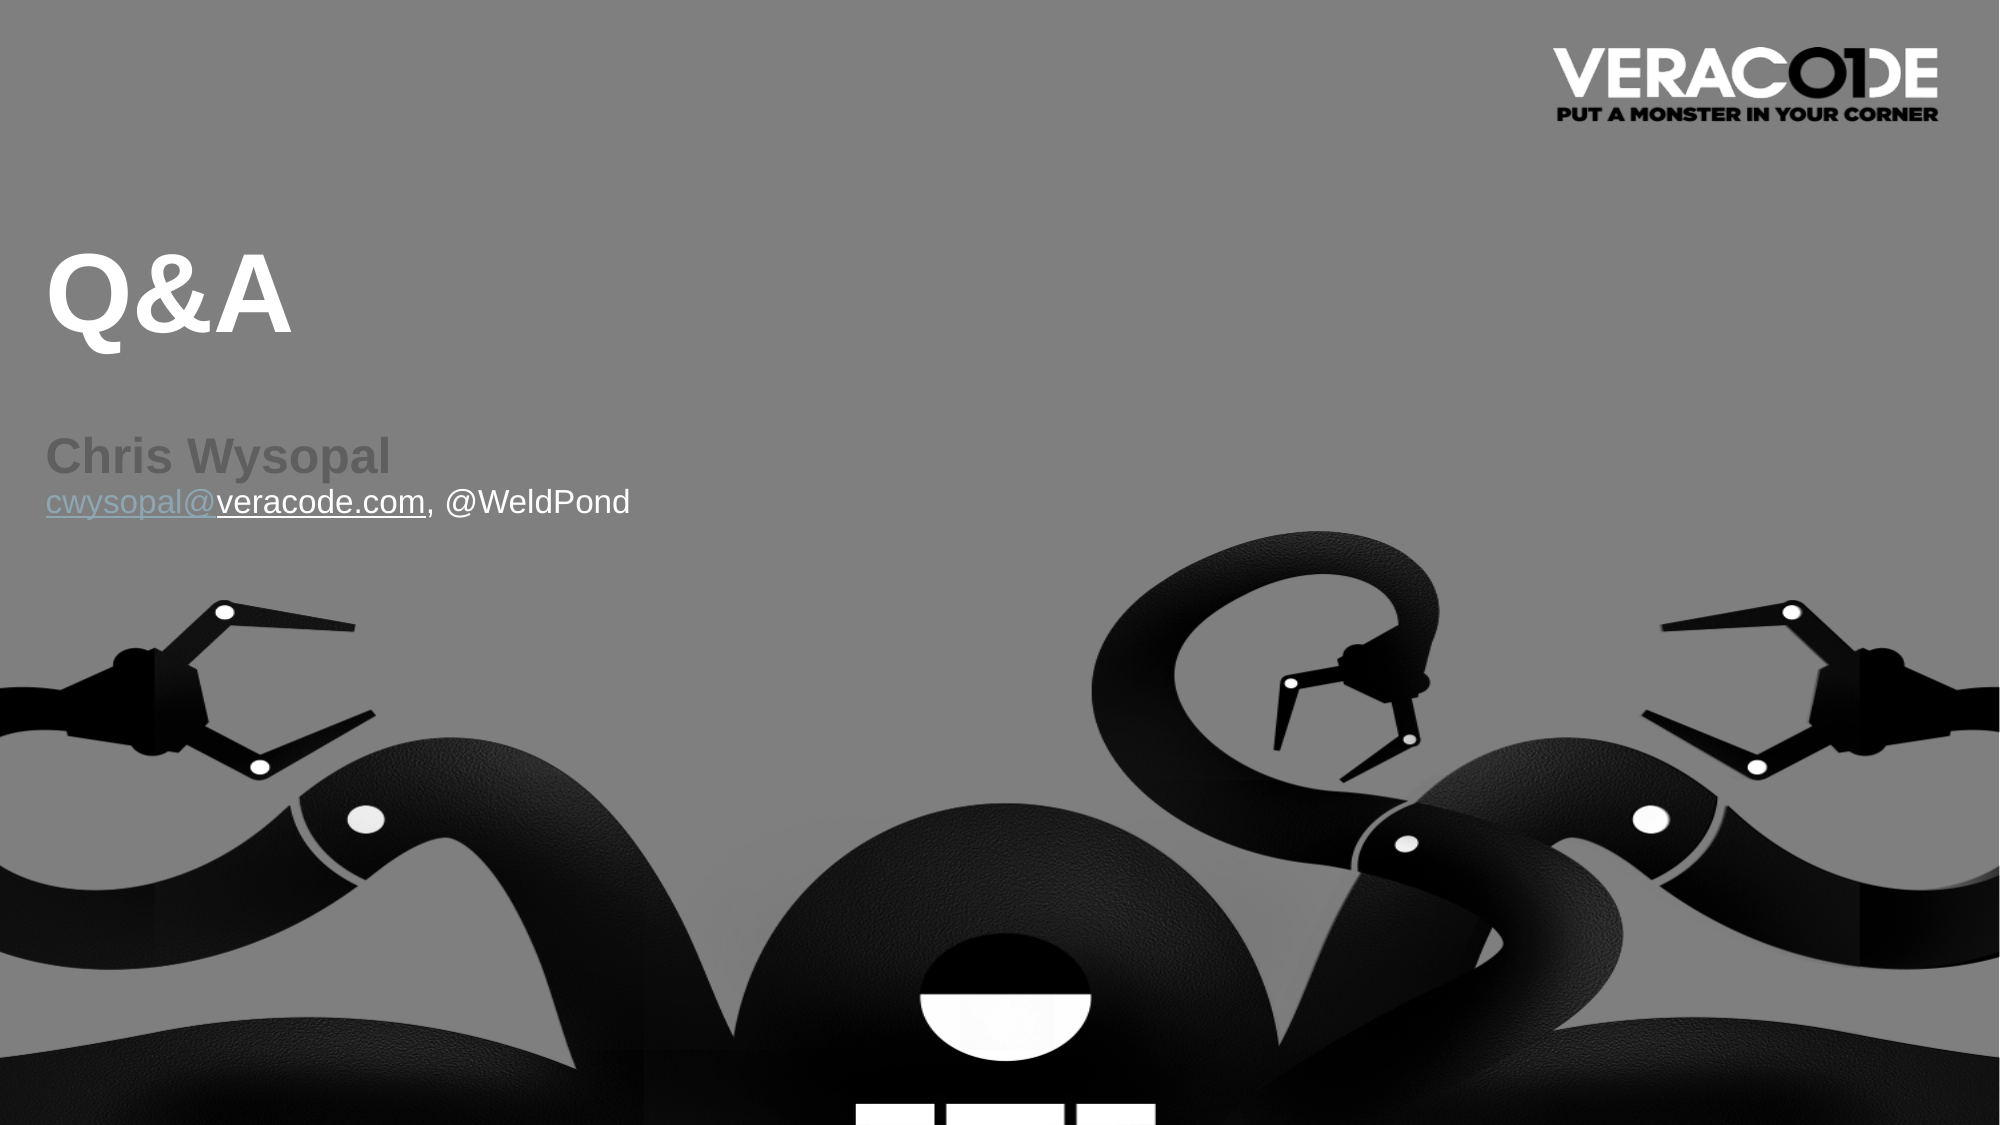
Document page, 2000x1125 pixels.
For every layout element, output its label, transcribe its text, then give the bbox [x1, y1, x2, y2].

list Chris Wysopal [45, 434, 755, 480]
list cwysopal@veracode.com, @WeldPond [45, 480, 755, 527]
picture [1553, 47, 1939, 125]
picture [0, 514, 2000, 1125]
title Q&A [45, 179, 1819, 421]
